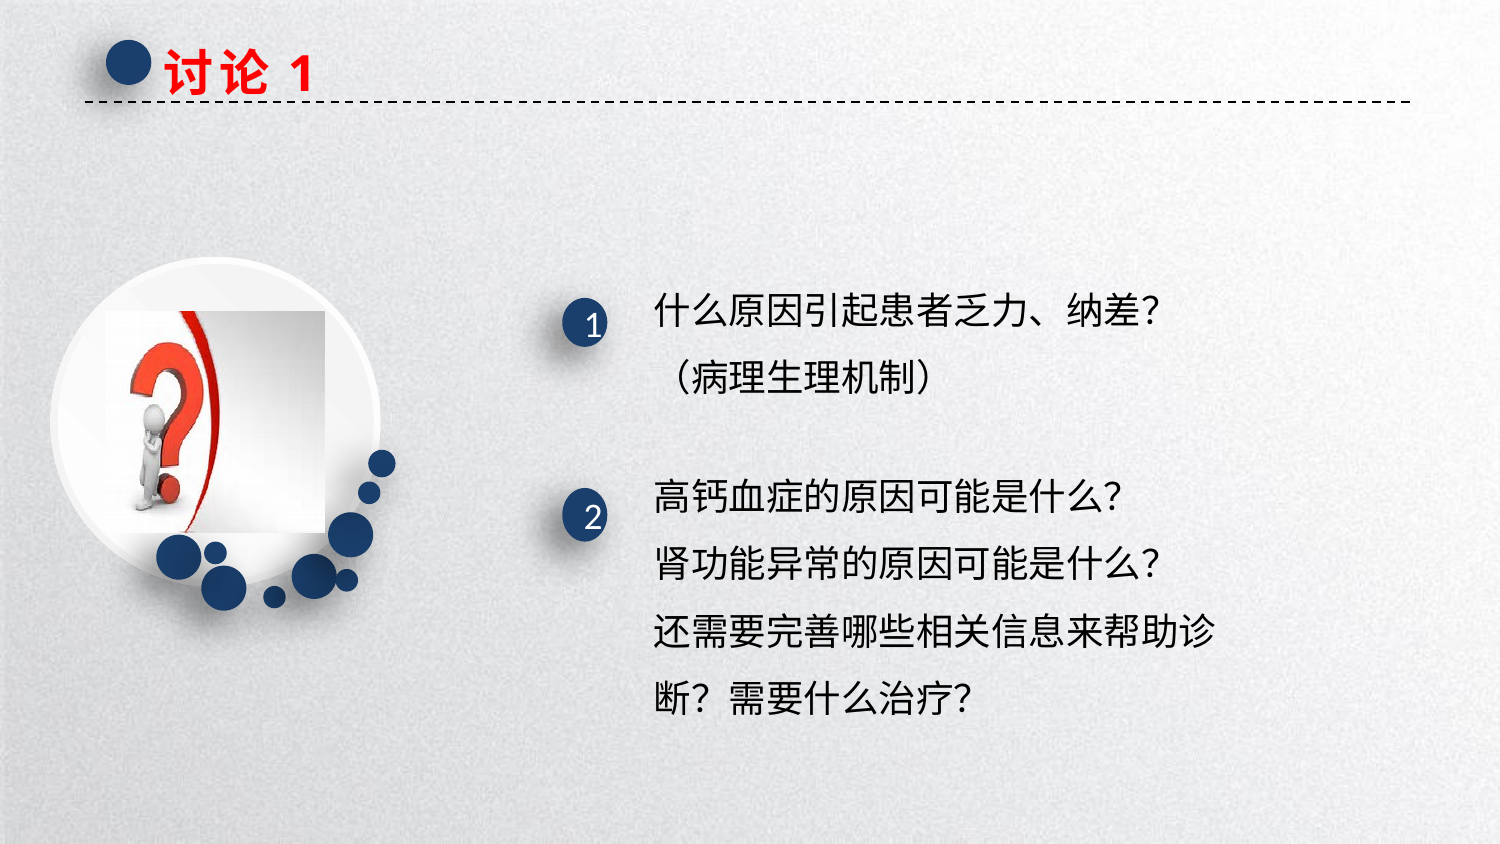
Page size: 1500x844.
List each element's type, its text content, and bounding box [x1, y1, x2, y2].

text_box 2 [560, 485, 610, 544]
text_box [209, 605, 221, 613]
text_box 什么原因引起患者乏力、纳差？（病理生理机制） [639, 256, 1232, 442]
text_box [386, 448, 398, 479]
text_box 高钙血症的原因可能是什么？ 肾功能异常的原因可能是什么？ 还需要完善哪些相关信息来帮助诊断？需要什么治疗？ [638, 442, 1304, 728]
text_box 1 [560, 295, 610, 349]
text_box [50, 256, 381, 588]
text_box [103, 37, 148, 88]
text_box 讨论1 [148, 33, 332, 101]
picture [0, 0, 1500, 844]
